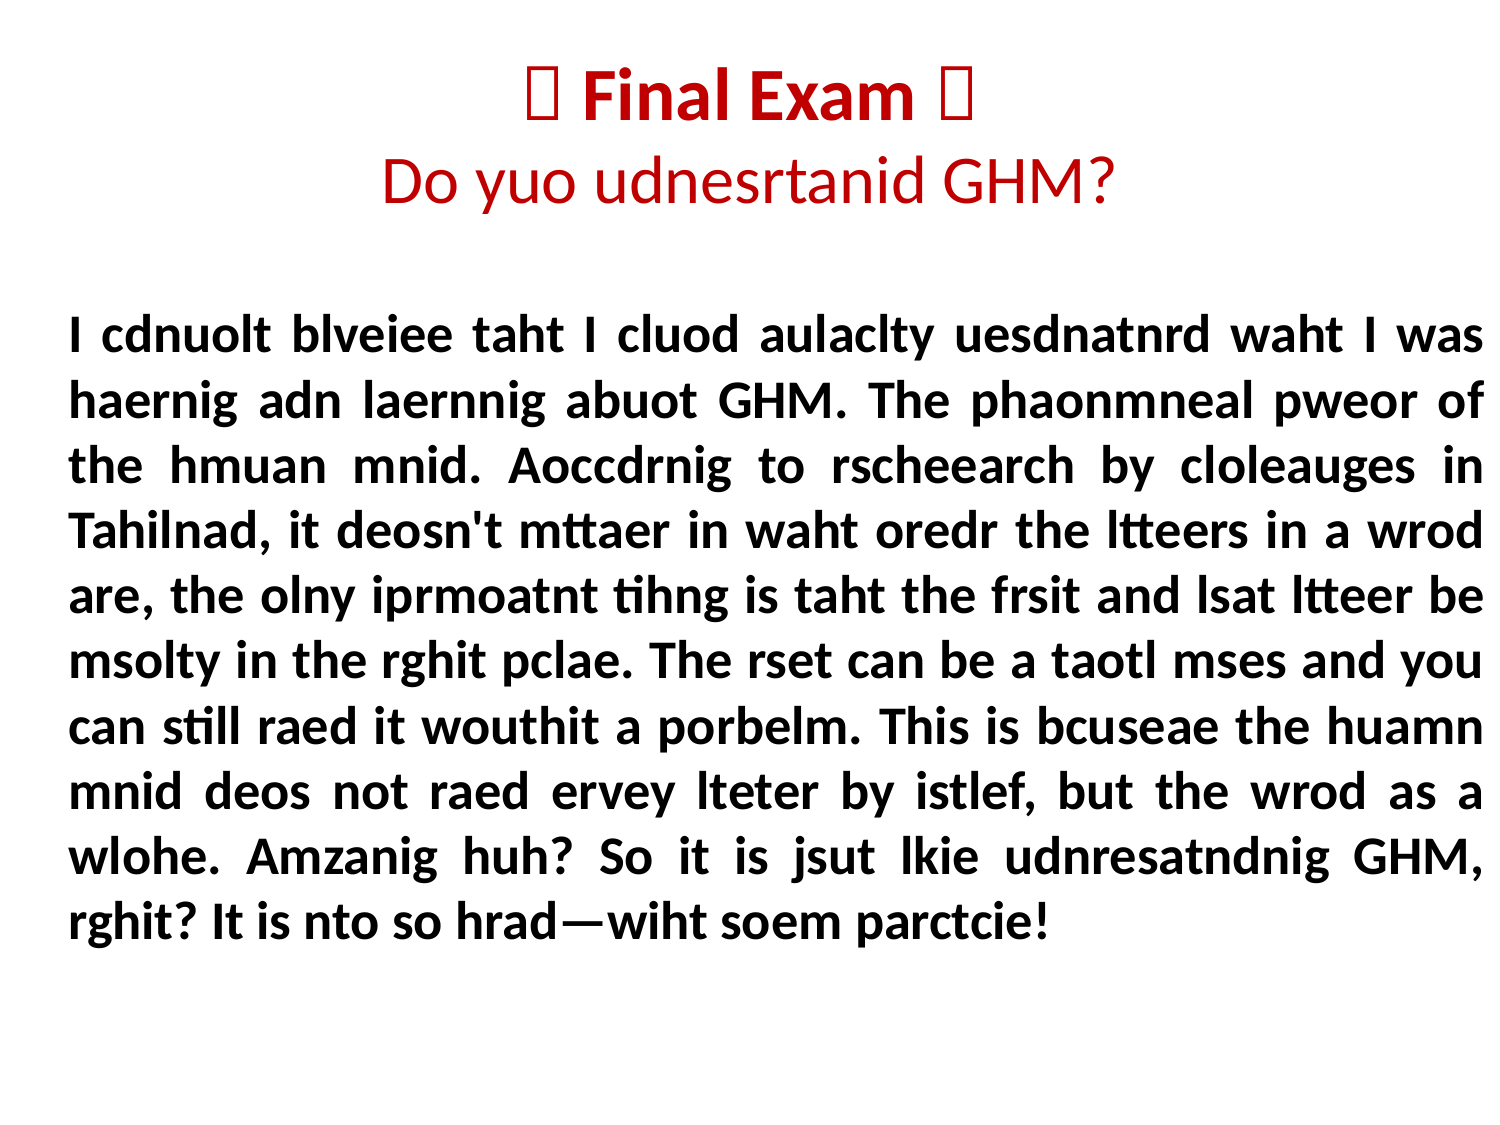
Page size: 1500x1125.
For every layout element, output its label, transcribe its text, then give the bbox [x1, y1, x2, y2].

list I cdnuolt blveiee taht I cluod aulaclty uesdnatnrd waht I was haernig adn laernnig abuot GHM. The phaonmneal pweor of the hmuan mnid. Aoccdrnig to rscheearch by cloleauges in Tahilnad, it deosn't mttaer in waht oredr the ltteers in a wrod are, the olny iprmoatnt tihng is taht the frsit and lsat ltteer be msolty in the rghit pclae. The rset can be a taotl mses and you can still raed it wouthit a porbelm. This is bcuseae the huamn mnid deos not raed ervey lteter by istlef, but the wrod as a wlohe. Amzanig huh? So it is jsut lkie udnresatndnig GHM, rghit? It is nto so hrad—wiht soem parctcie! [0, 237, 1500, 1125]
title  Final Exam  Do yuo udnesrtanid GHM? [50, 37, 1450, 225]
